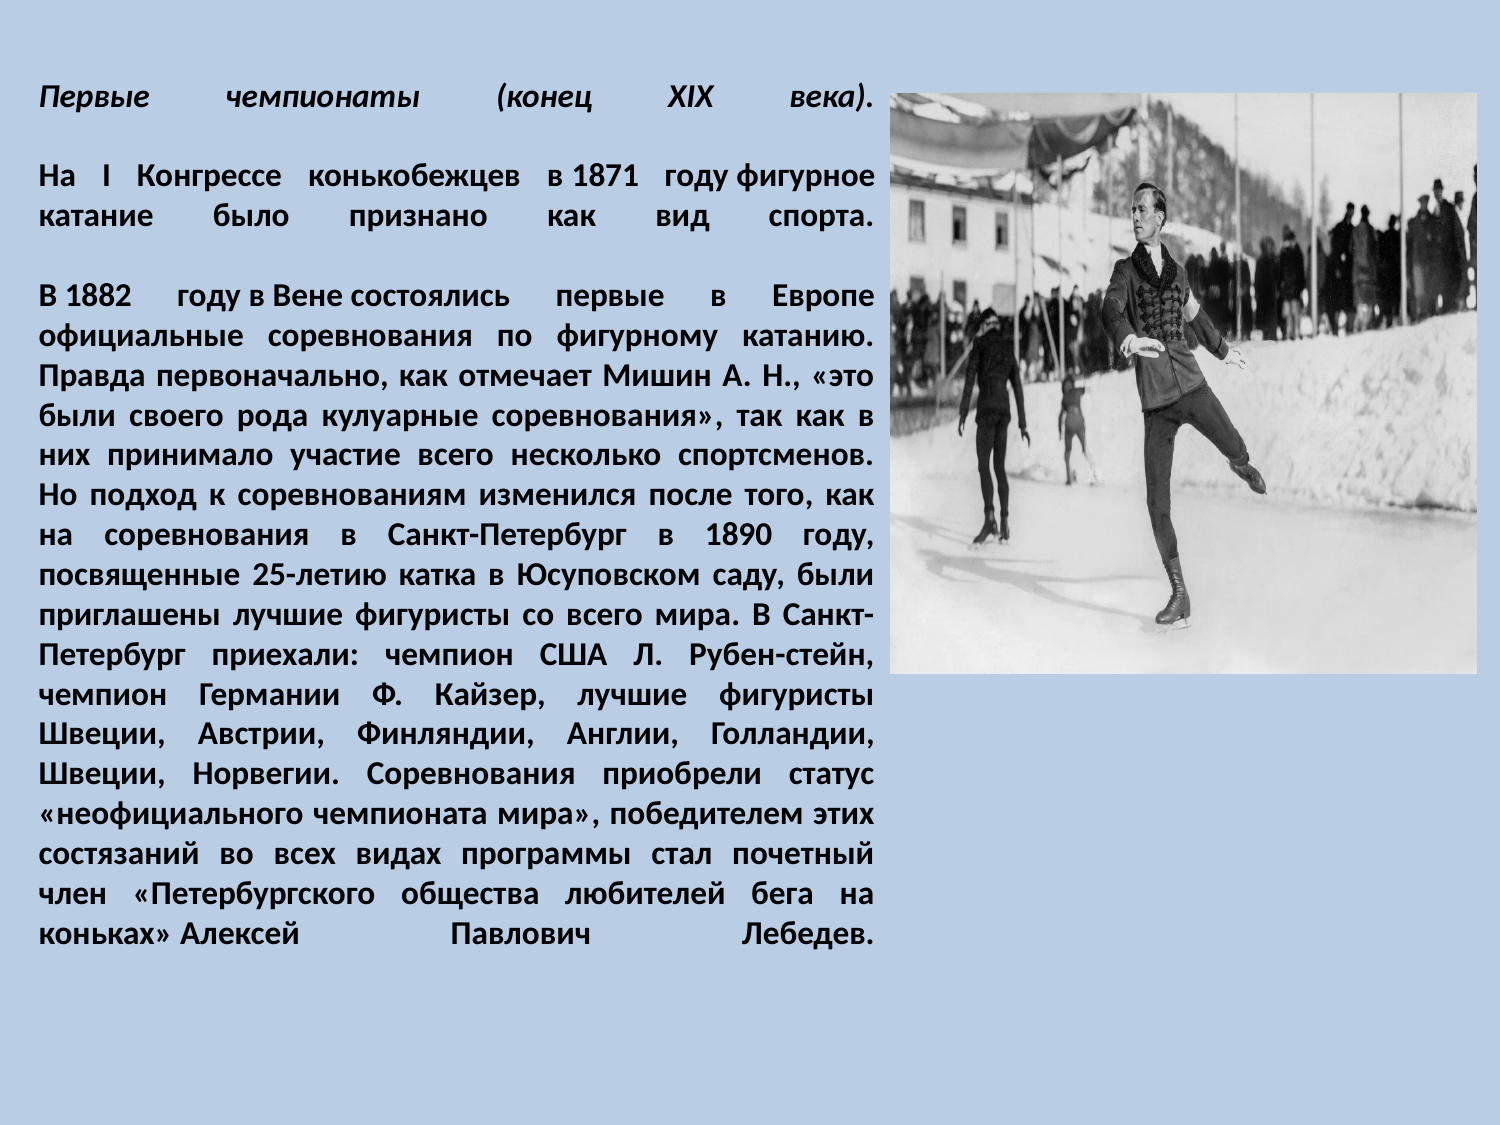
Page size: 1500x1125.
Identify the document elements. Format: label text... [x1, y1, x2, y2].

title Первые чемпионаты (конец XIX века). На I Конгрессе конькобежцев в 1871 году фигурное катание было признано как вид спорта. В 1882 году в Вене состоялись первые в Европе официальные соревнования по фигурному катанию. Правда первоначально, как отмечает Мишин А. Н., «это были своего рода кулуарные соревнования», так как в них принимало участие всего несколько спортсменов. Но подход к соревнованиям изменился после того, как на соревнования в Санкт-Петербург в 1890 году, посвященные 25-летию катка в Юсуповском саду, были приглашены лучшие фигуристы со всего мира. В Санкт-Петербург приехали: чемпион США Л. Рубен-стейн, чемпион Германии Ф. Кайзер, лучшие фигуристы Швеции, Австрии, Финляндии, Англии, Голландии, Швеции, Норвегии. Соревнования приобрели статус «неофициального чемпионата мира», победителем этих состязаний во всех видах программы стал почетный член «Петербургского общества любителей бега на коньках» Алексей Павлович Лебедев. [23, 45, 891, 1020]
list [890, 93, 1477, 675]
